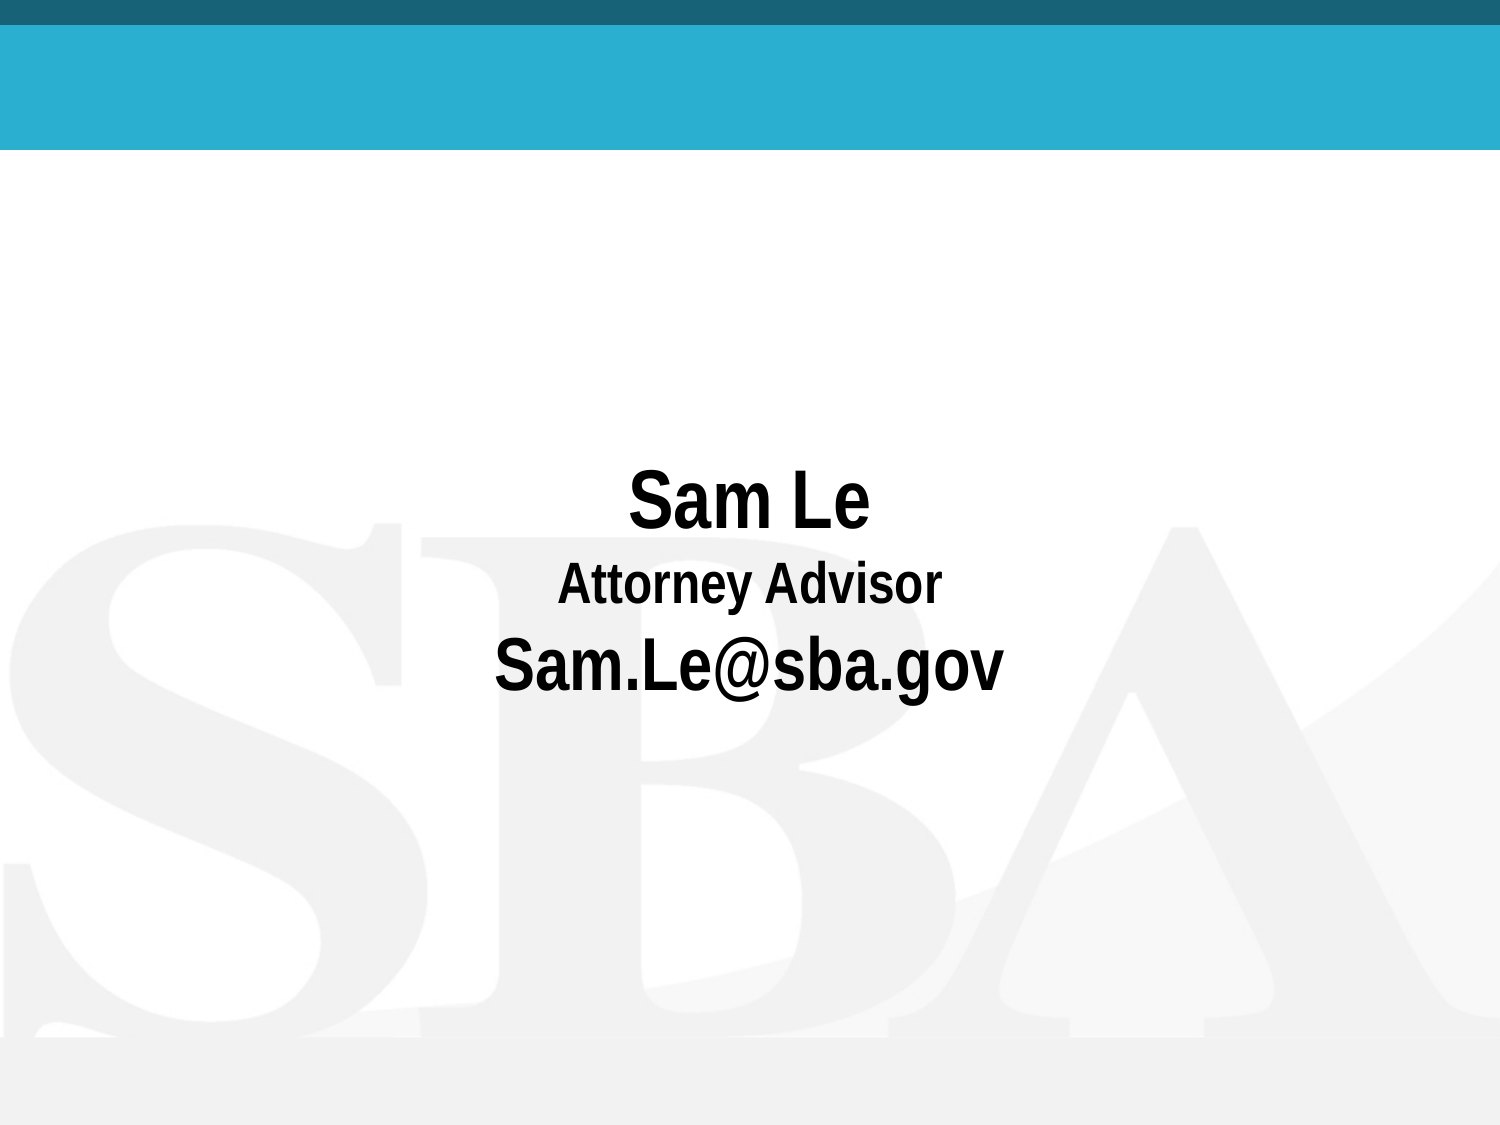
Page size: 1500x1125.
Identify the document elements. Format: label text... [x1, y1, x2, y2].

picture [0, 212, 1500, 1037]
title Sam Le Attorney Advisor Sam.Le@sba.gov [112, 349, 1388, 591]
